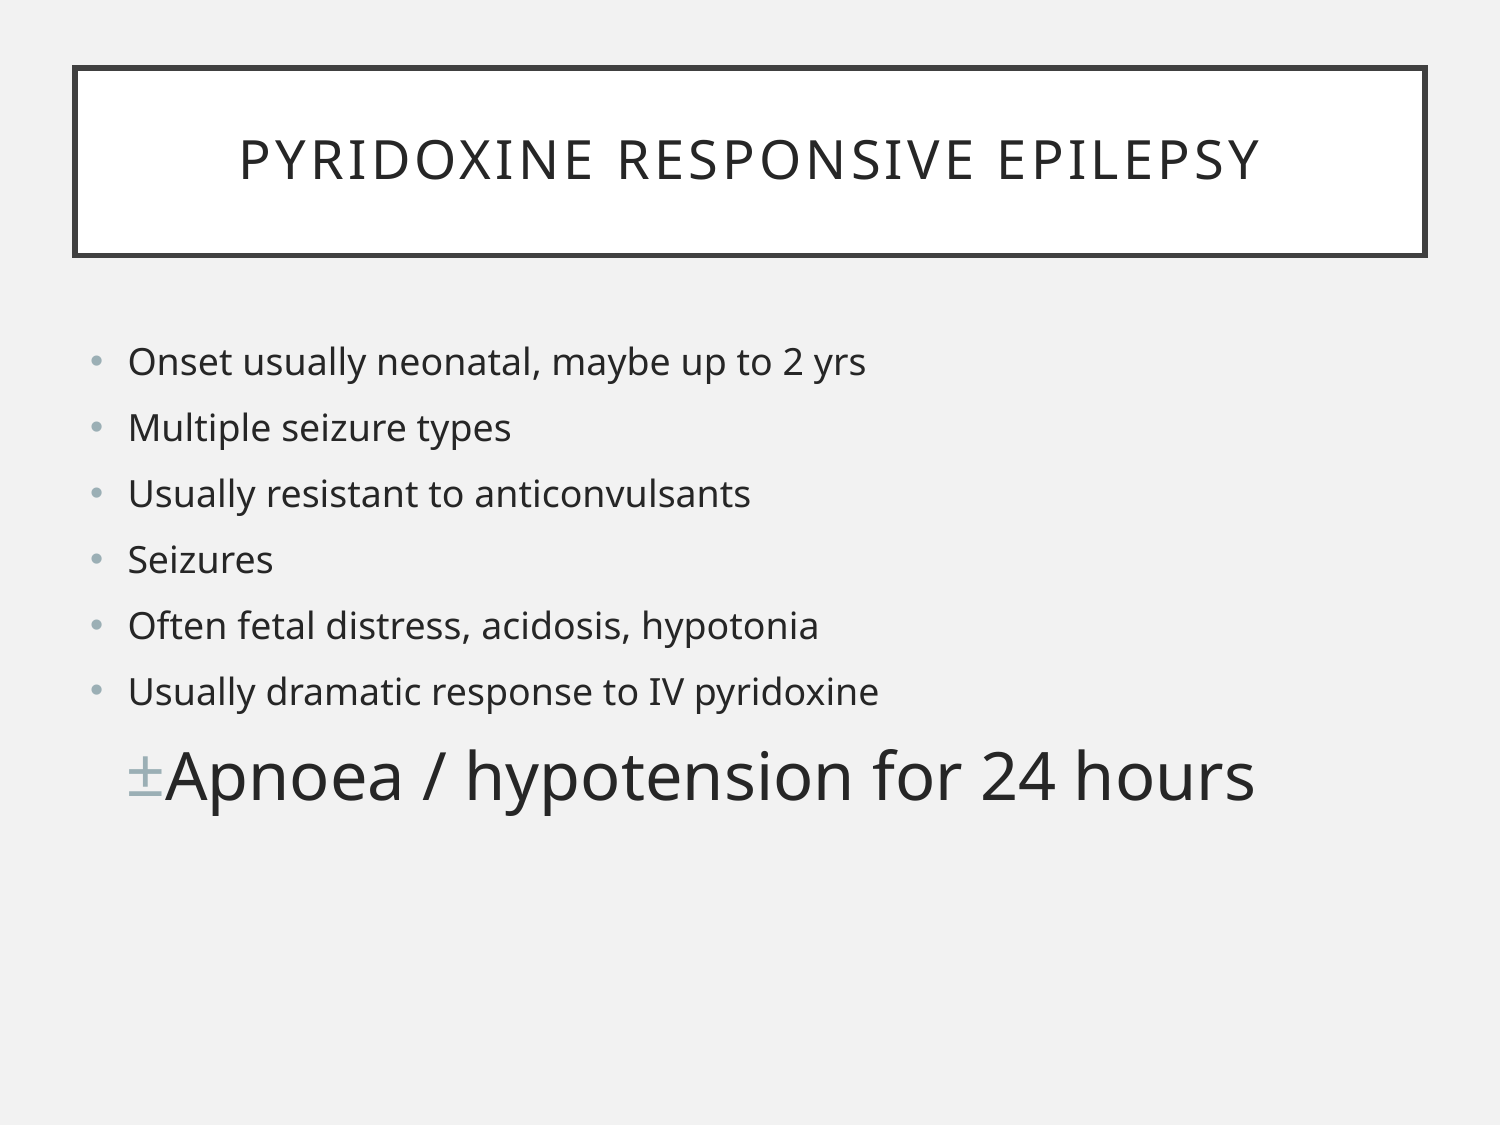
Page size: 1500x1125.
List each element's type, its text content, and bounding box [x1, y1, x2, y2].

list Onset usually neonatal, maybe up to 2 yrs Multiple seizure types Usually resistant to anticonvulsants Seizures Often fetal distress, acidosis, hypotonia Usually dramatic response to IV pyridoxine Apnoea / hypotension for 24 hours [75, 330, 1425, 905]
title Pyridoxine responsive epilepsy [72, 65, 1428, 258]
